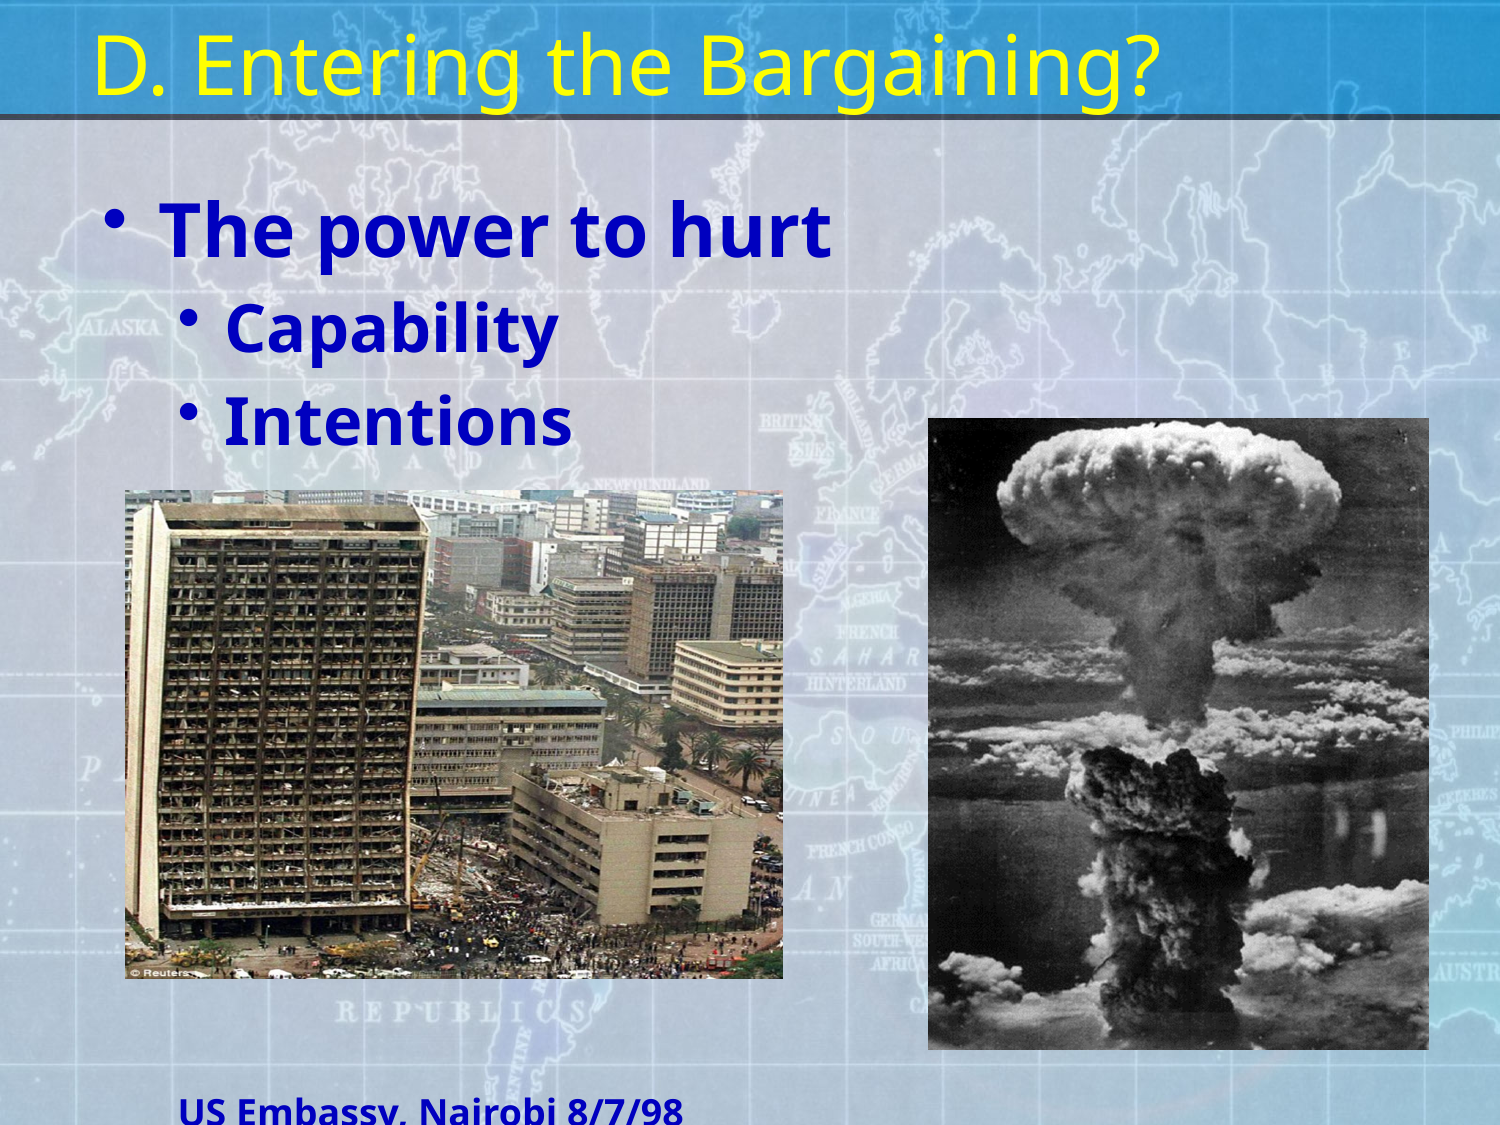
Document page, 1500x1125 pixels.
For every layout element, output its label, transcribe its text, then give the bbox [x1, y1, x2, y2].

title D. Entering the Bargaining? [75, 0, 1413, 125]
picture [0, 0, 1500, 1125]
list The power to hurt Capability Intentions US Embassy, Nairobi 8/7/98 [87, 174, 1463, 1088]
